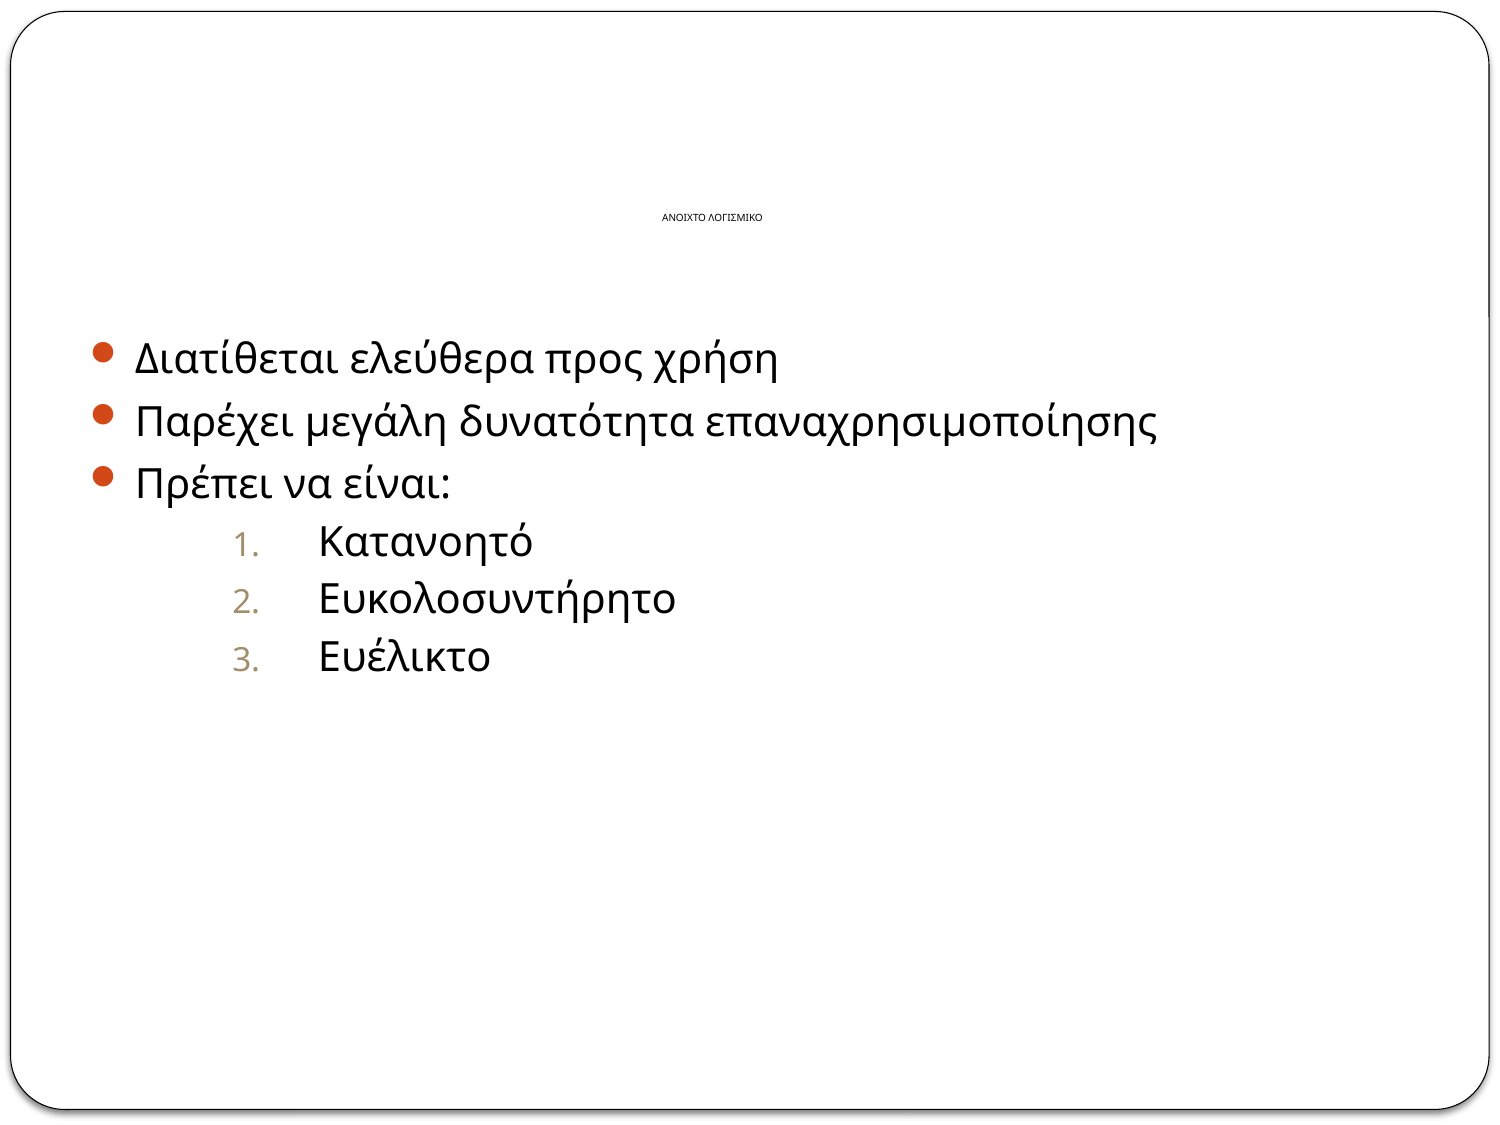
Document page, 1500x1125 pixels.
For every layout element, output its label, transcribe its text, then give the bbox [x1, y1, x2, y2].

title ΑΝΟΙΧΤΟ ΛΟΓΙΣΜΙΚΟ [75, 50, 1350, 250]
list Διατίθεται ελεύθερα προς χρήση Παρέχει μεγάλη δυνατότητα επαναχρησιμοποίησης Πρέπει να είναι: Κατανοητό Ευκολοσυντήρητο Ευέλικτο [75, 324, 1425, 988]
